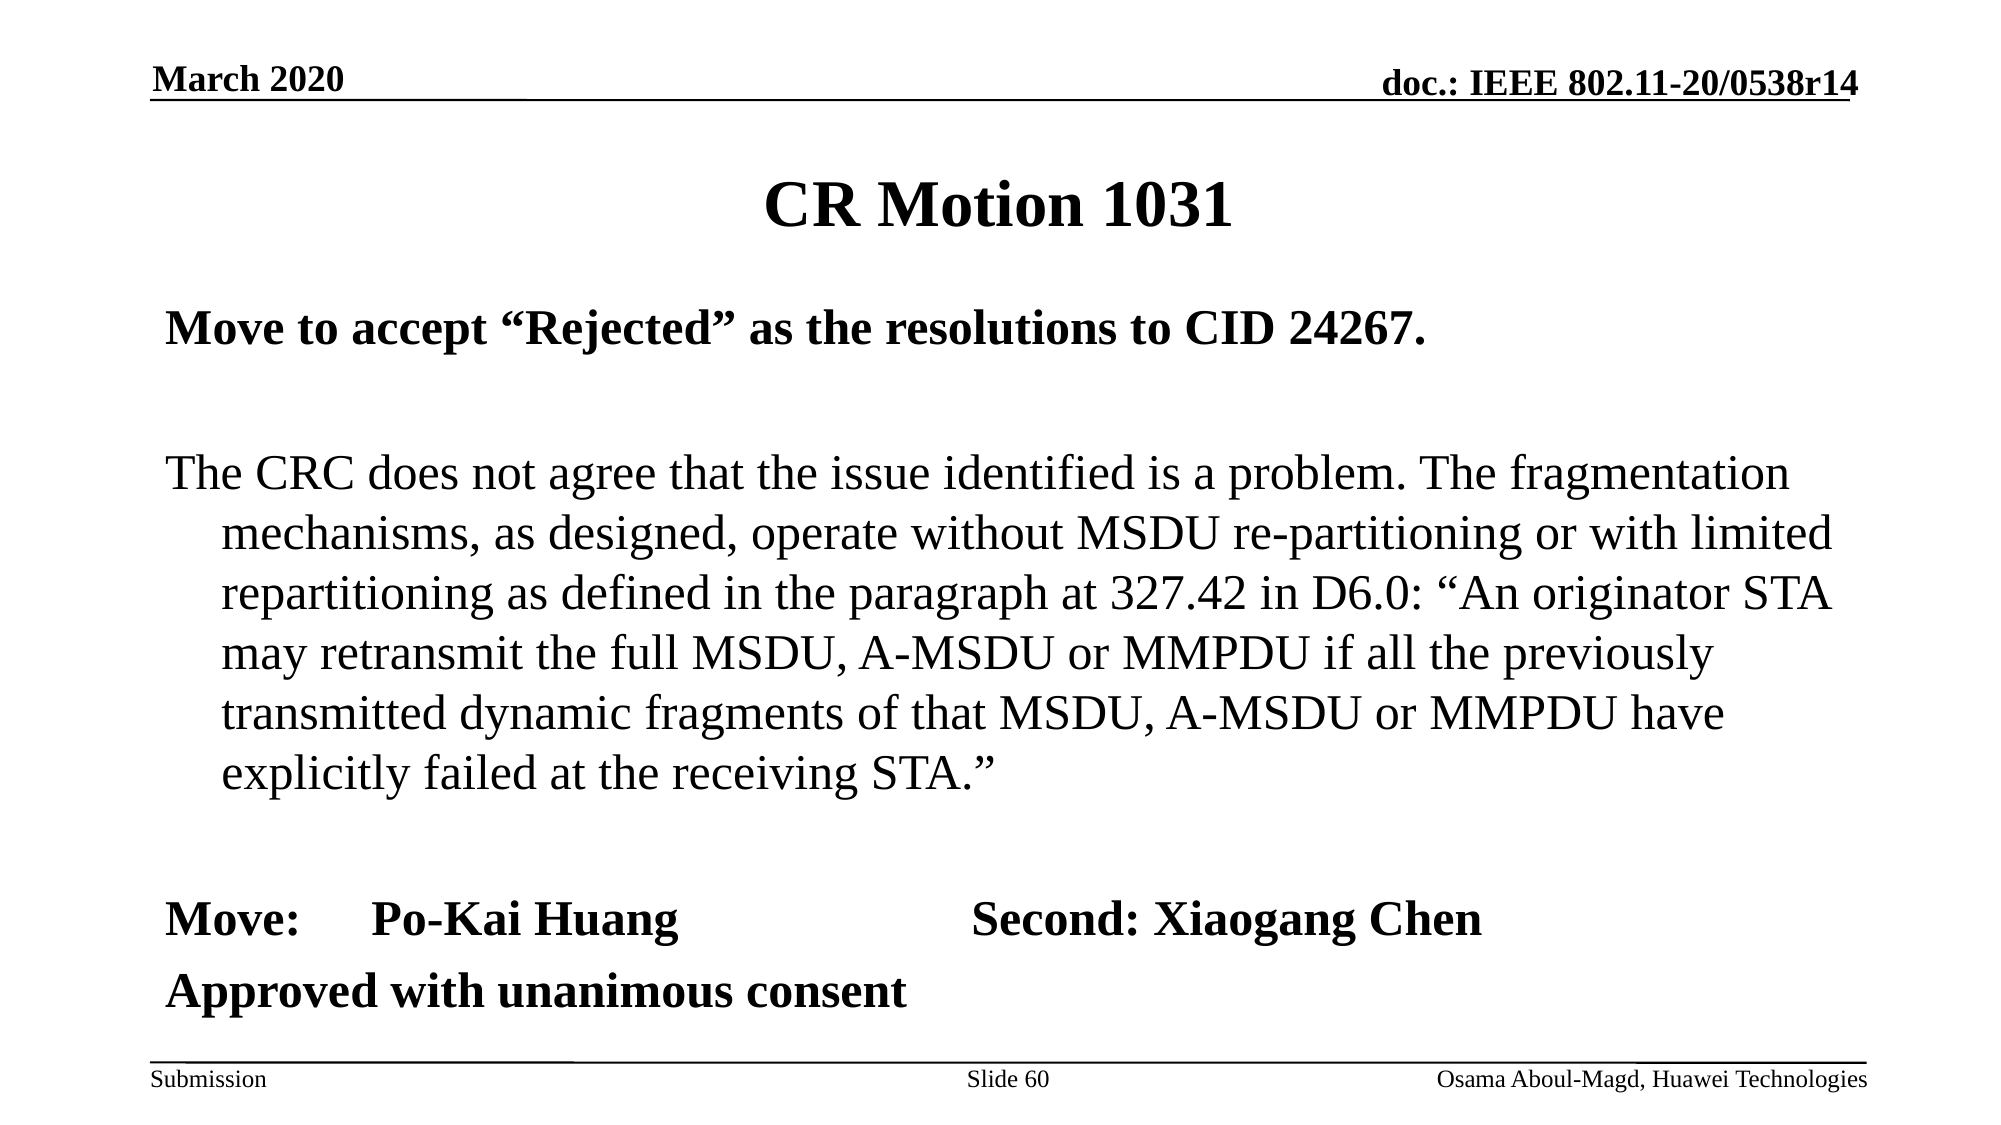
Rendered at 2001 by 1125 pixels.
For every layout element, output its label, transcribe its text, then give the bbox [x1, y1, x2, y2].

footer Osama Aboul-Magd, Huawei Technologies [1171, 1061, 1869, 1093]
title CR Motion 1031 [149, 112, 1850, 286]
slide_number Slide 60 [950, 1061, 1067, 1123]
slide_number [152, 54, 563, 100]
list Move to accept “Rejected” as the resolutions to CID 24267. The CRC does not agree that the issue identified is a problem. The fragmentation mechanisms, as designed, operate without MSDU re-partitioning or with limited repartitioning as defined in the paragraph at 327.42 in D6.0: “An originator STA may retransmit the full MSDU, A-MSDU or MMPDU if all the previously transmitted dynamic fragments of that MSDU, A-MSDU or MMPDU have explicitly failed at the receiving STA.” Move: Po-Kai Huang Second: Xiaogang Chen Approved with unanimous consent [149, 286, 1850, 963]
